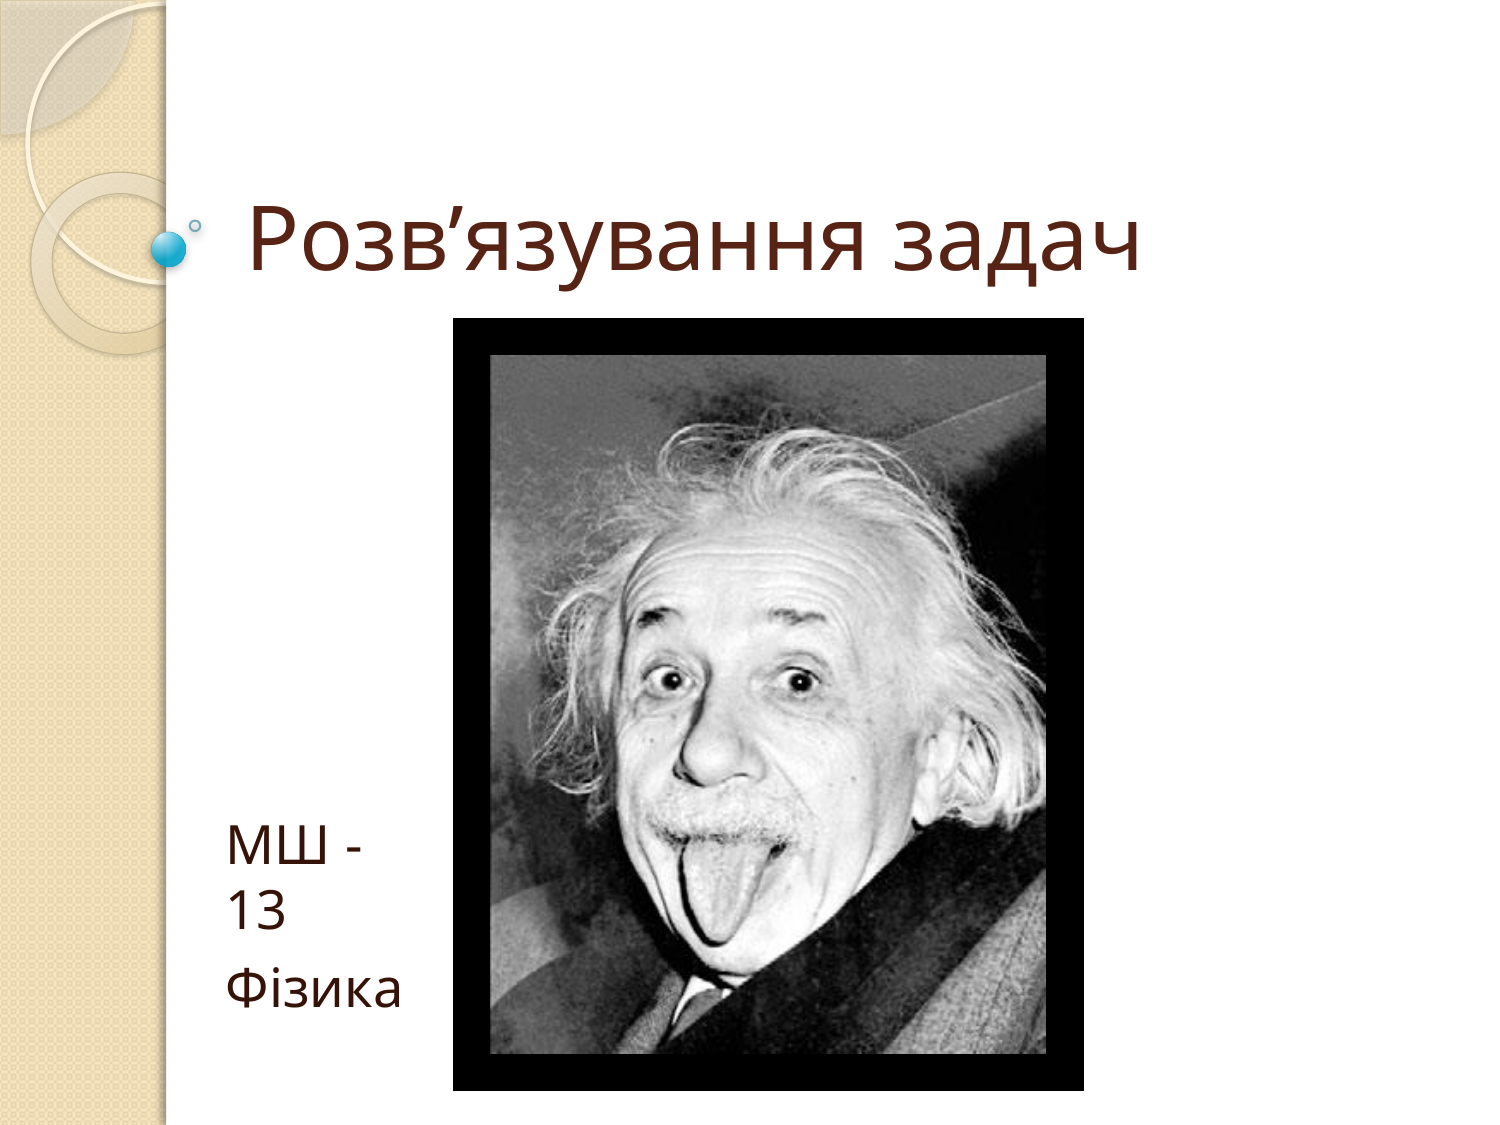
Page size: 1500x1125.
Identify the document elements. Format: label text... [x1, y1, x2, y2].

title Розв’язування задач [230, 54, 1371, 296]
picture [489, 355, 1047, 1054]
subtitle МШ - 13 Фізика [206, 810, 443, 1098]
